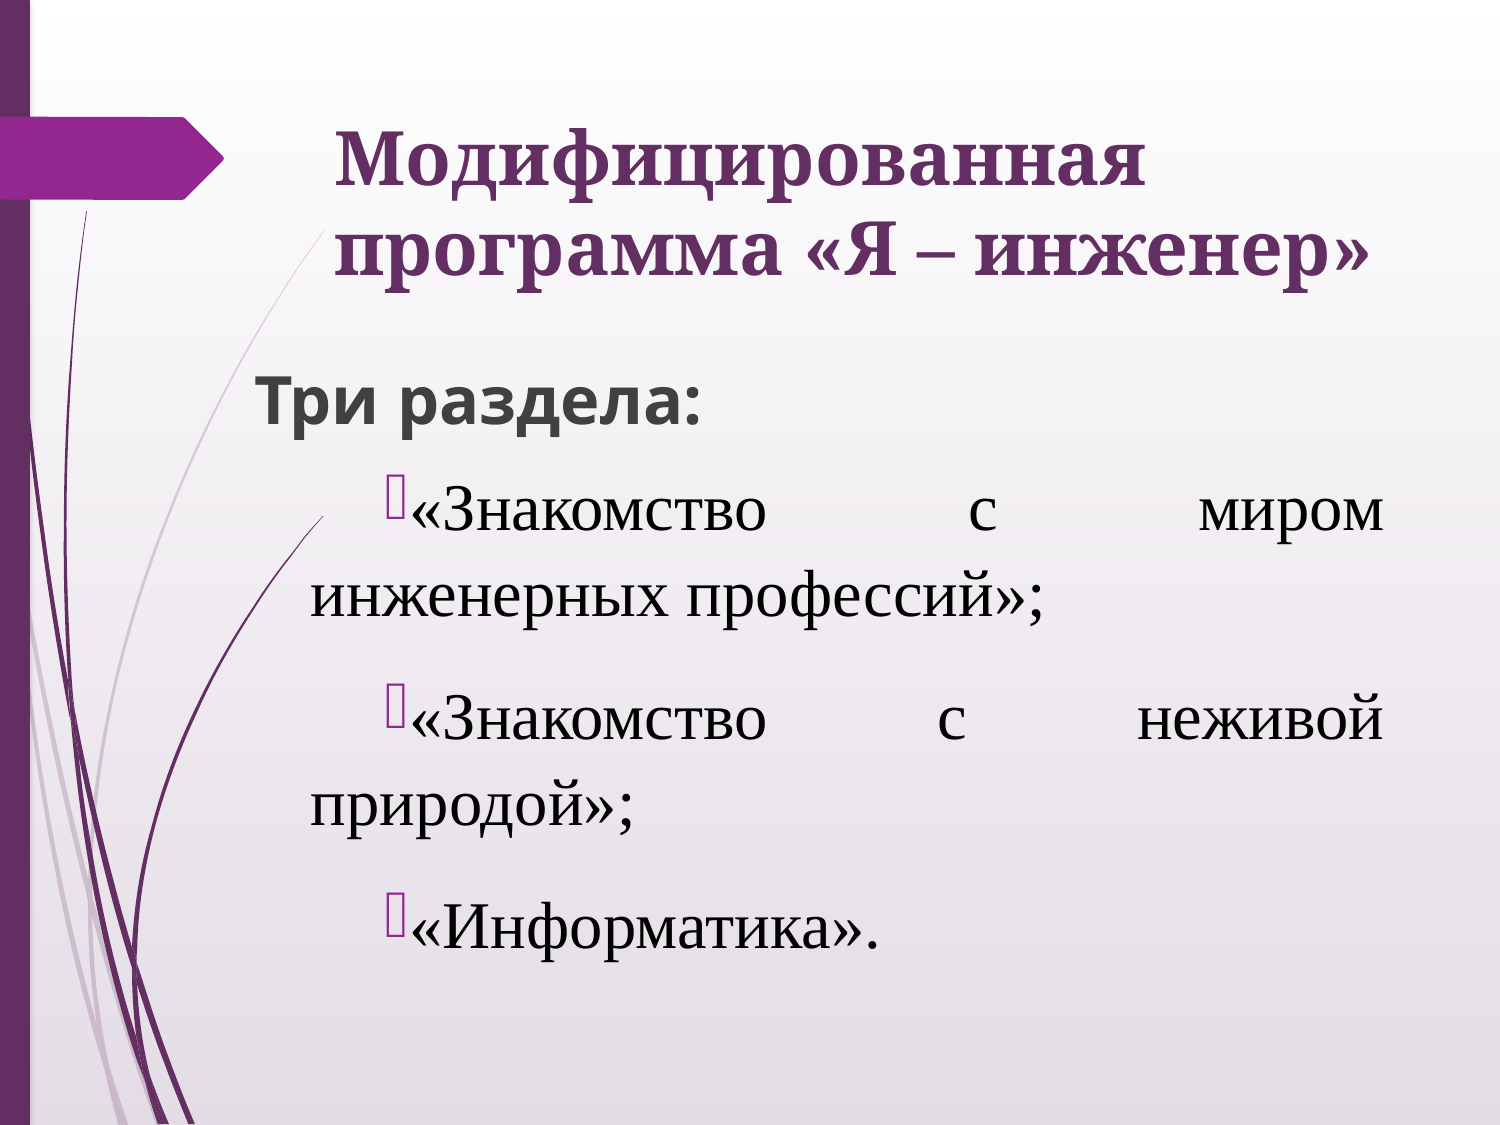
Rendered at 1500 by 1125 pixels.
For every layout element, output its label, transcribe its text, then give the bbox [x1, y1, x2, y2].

list Три раздела: «Знакомство с миром инженерных профессий»; «Знакомство с неживой природой»; «Информатика». [239, 350, 1400, 970]
title Модифицированная программа «Я – инженер» [319, 102, 1400, 313]
